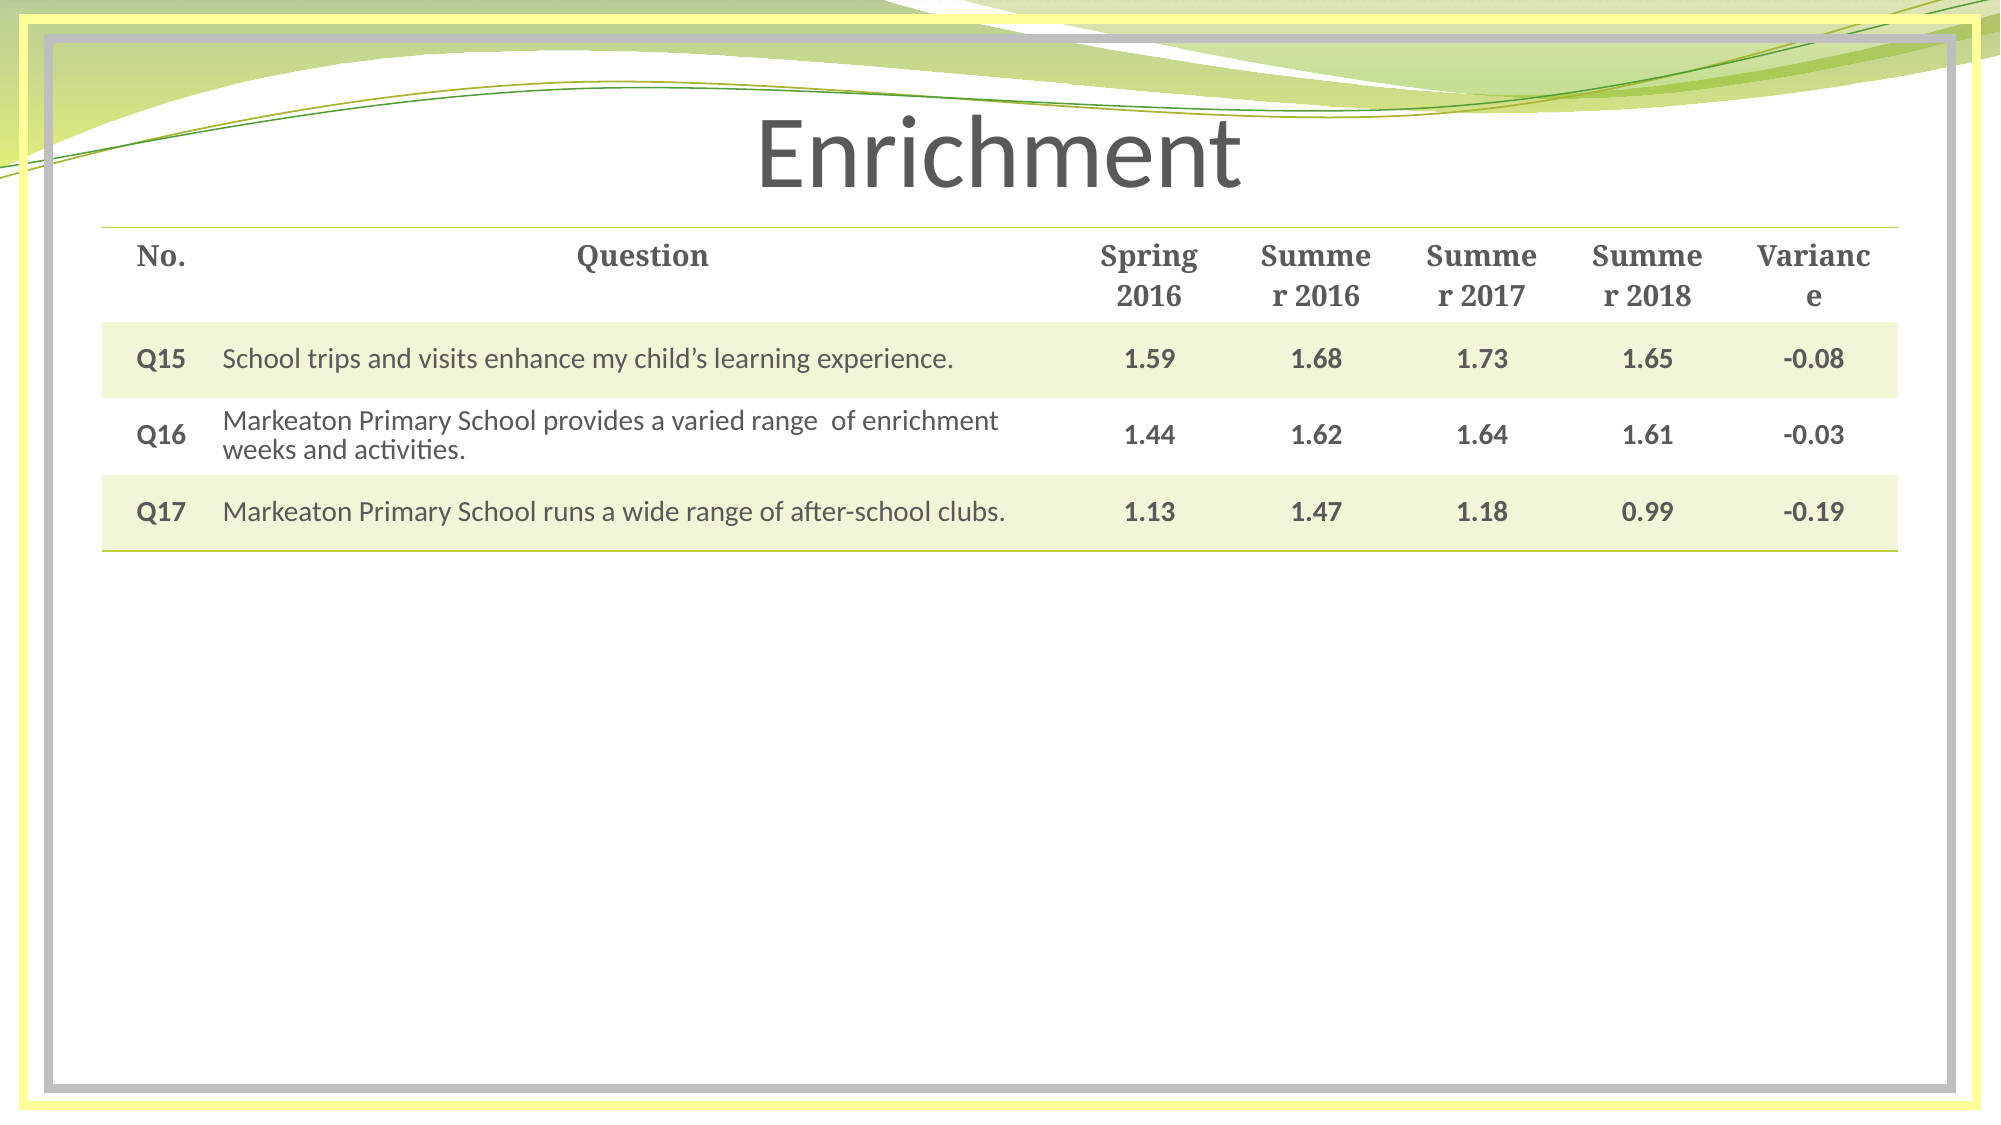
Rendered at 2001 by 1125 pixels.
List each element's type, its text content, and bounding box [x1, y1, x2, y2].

table_cell Q17 [102, 475, 220, 550]
table_cell -0.19 [1731, 475, 1898, 550]
table_cell Q15 [102, 322, 220, 398]
table_header Spring 2016 [1065, 228, 1234, 322]
table_cell 1.68 [1234, 322, 1399, 398]
table_cell 1.61 [1565, 398, 1731, 475]
table_cell School trips and visits enhance my child’s learning experience. [220, 322, 1065, 398]
text_box [22, 18, 1977, 1107]
table_header Summer 2017 [1399, 228, 1565, 322]
table_cell 0.99 [1565, 475, 1731, 550]
table_header Summer 2016 [1234, 228, 1399, 322]
table_cell -0.08 [1731, 322, 1898, 398]
table_cell 1.18 [1399, 475, 1565, 550]
table_cell 1.73 [1399, 322, 1565, 398]
table_cell 1.59 [1065, 322, 1234, 398]
table_cell 1.47 [1234, 475, 1399, 550]
table_cell Q16 [102, 398, 220, 475]
table_header Question [220, 228, 1065, 322]
table_cell 1.44 [1065, 398, 1234, 475]
table_header No. [102, 228, 220, 322]
table_cell Markeaton Primary School provides a varied range of enrichment weeks and activities. [220, 398, 1065, 475]
table_cell 1.65 [1565, 322, 1731, 398]
table_cell 1.64 [1399, 398, 1565, 475]
table_cell 1.62 [1234, 398, 1399, 475]
text_box [48, 37, 1952, 1089]
table_cell -0.03 [1731, 398, 1898, 475]
table_header Summer 2018 [1565, 228, 1731, 322]
table_header Variance [1731, 228, 1898, 322]
table_cell 1.13 [1065, 475, 1234, 550]
table_cell Markeaton Primary School runs a wide range of after-school clubs. [220, 475, 1065, 550]
